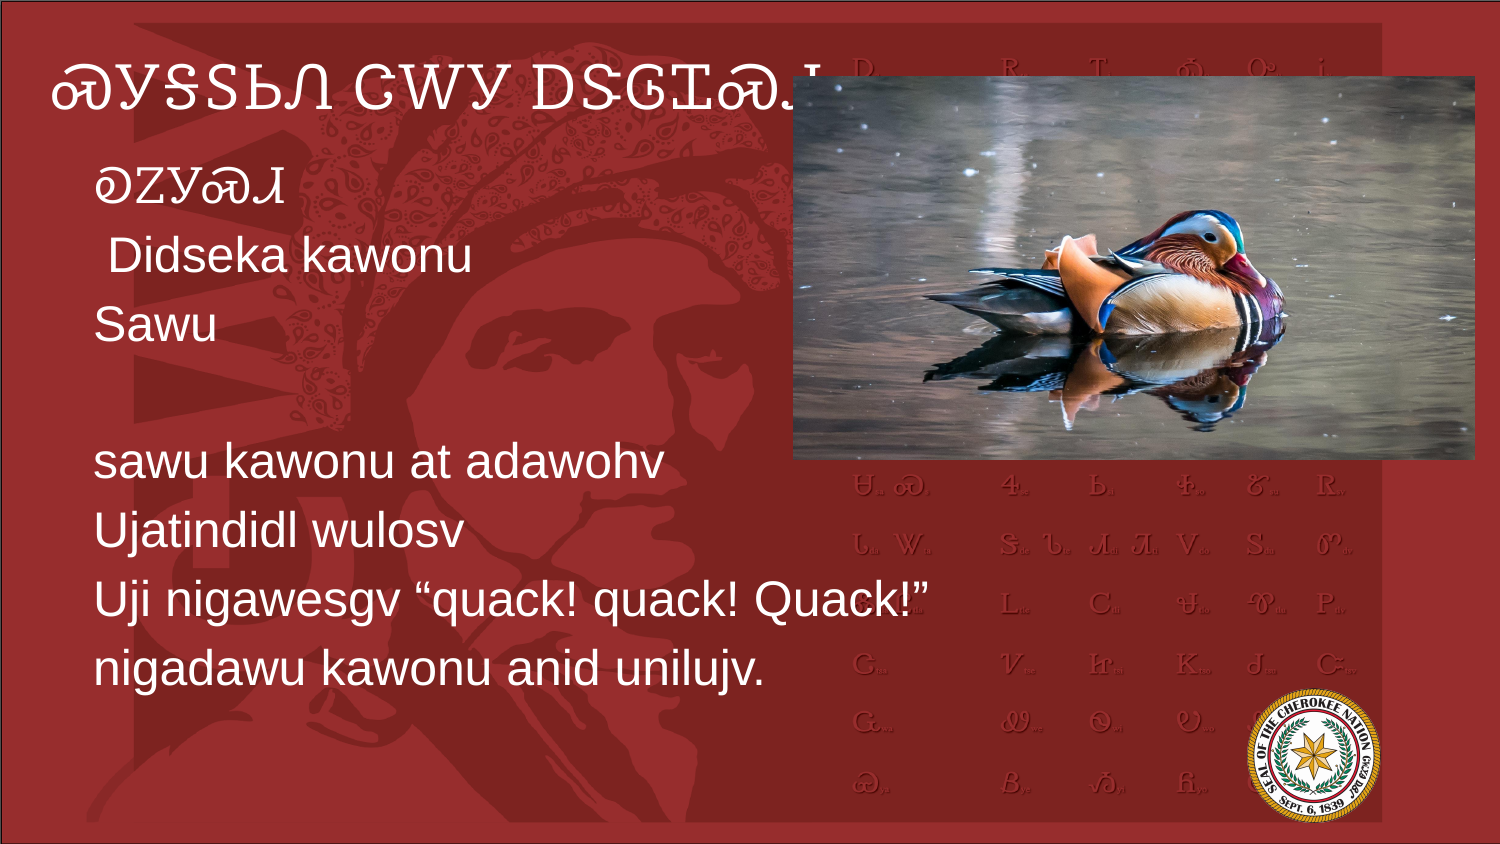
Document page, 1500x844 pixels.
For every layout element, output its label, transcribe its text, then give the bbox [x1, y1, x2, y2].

picture [0, 0, 1500, 844]
text_box ᎧᏃᎩᏍᏗ Didseka kawonu Sawu sawu kawonu at adawohv Ujatindidl wulosv Uji nigawesgv “quack! quack! Quack!” nigadawu kawonu anid unilujv. [78, 129, 1209, 820]
title ᏍᎩᎦᏚᏏᏁ ᏣᎳᎩ ᎠᏕᎶᏆᏍᏗ [34, 24, 1437, 137]
